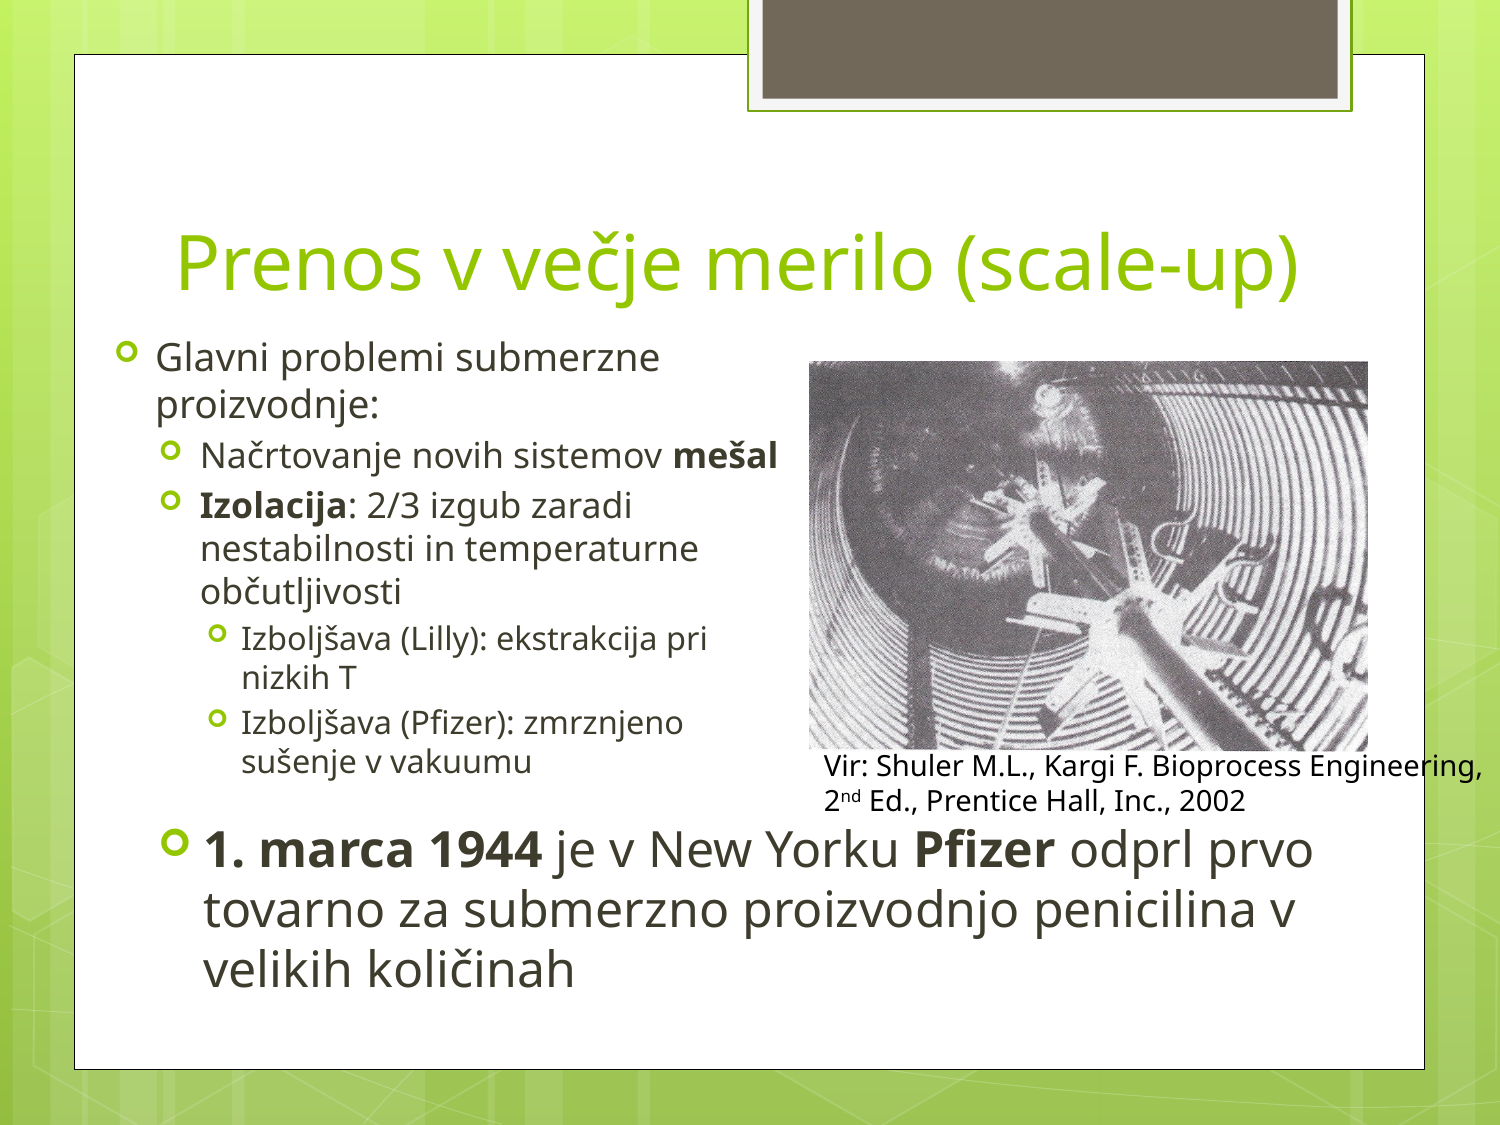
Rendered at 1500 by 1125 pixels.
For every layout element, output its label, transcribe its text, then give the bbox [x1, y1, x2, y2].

picture [808, 361, 1368, 752]
text_box Vir: Shuler M.L., Kargi F. Bioprocess Engineering, 2nd Ed., Prentice Hall, Inc., 2002 [808, 739, 1500, 825]
list Glavni problemi submerzne proizvodnje: Načrtovanje novih sistemov mešal Izolacija: 2/3 izgub zaradi nestabilnosti in temperaturne občutljivosti Izboljšava (Lilly): ekstrakcija pri nizkih T Izboljšava (Pfizer): zmrznjeno sušenje v vakuumu [88, 324, 798, 798]
text_box 1. marca 1944 je v New Yorku Pfizer odprl prvo tovarno za submerzno proizvodnjo penicilina v velikih količinah [131, 810, 1349, 1071]
title Prenos v večje merilo (scale-up) [159, 125, 1377, 313]
